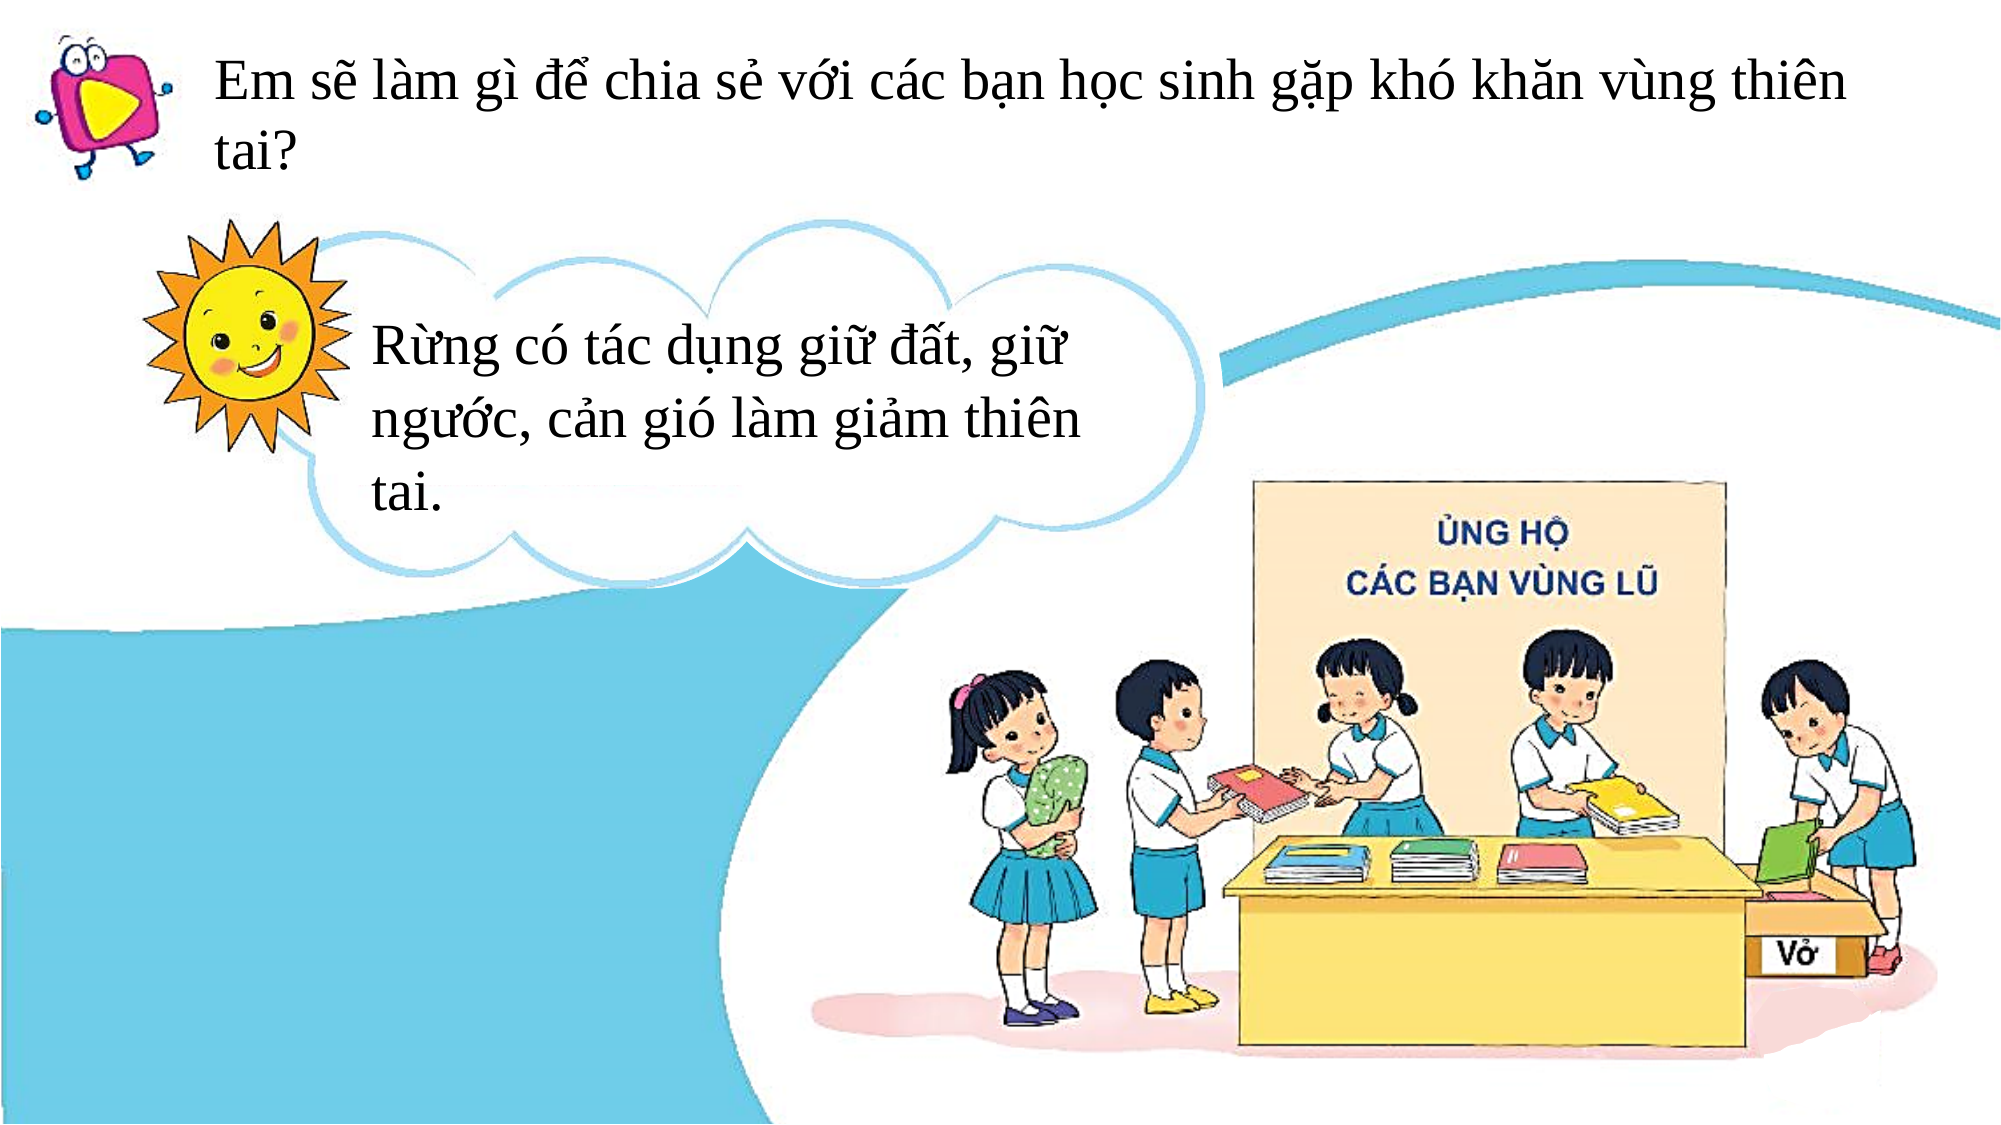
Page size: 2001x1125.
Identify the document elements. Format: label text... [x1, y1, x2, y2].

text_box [0, 253, 2000, 1125]
picture [25, 22, 183, 191]
text_box Em sẽ làm gì để chia sẻ với các bạn học sinh gặp khó khăn vùng thiên tai? [200, 33, 1898, 189]
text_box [104, 197, 1224, 590]
